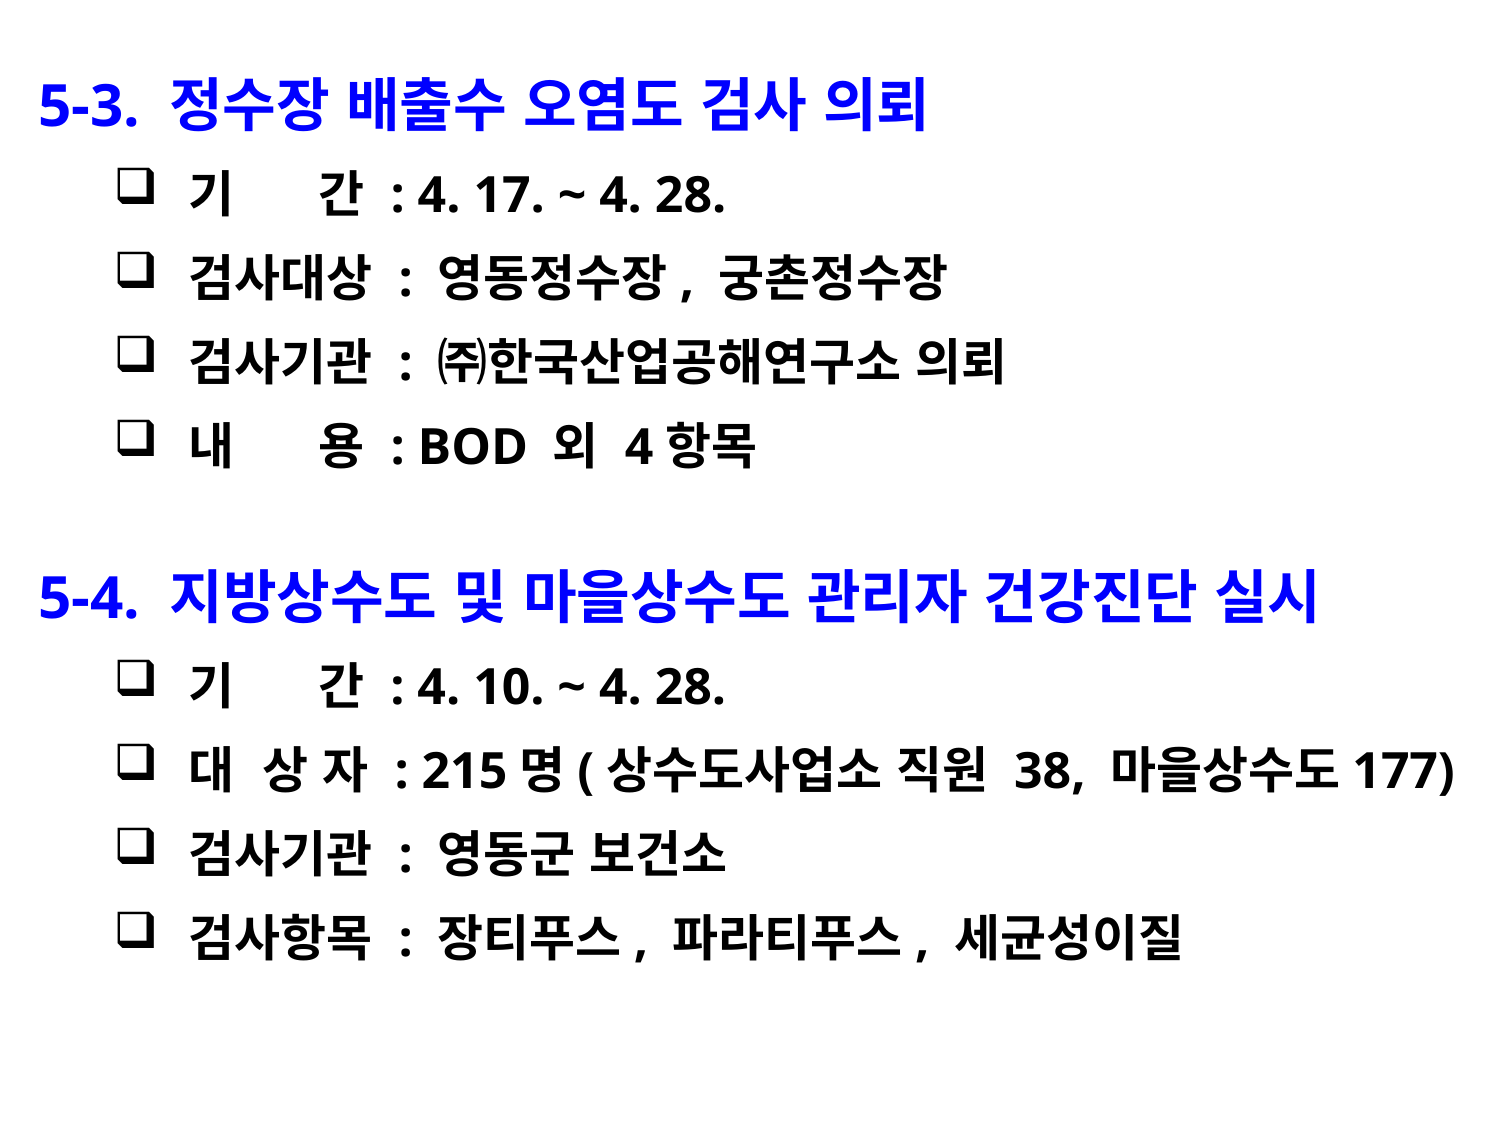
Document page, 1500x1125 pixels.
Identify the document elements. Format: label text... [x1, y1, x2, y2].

text_box 5-3. 정수장 배출수 오염도 검사 의뢰 기 간 : 4. 17. ~ 4. 28. 검사대상 : 영동정수장, 궁촌정수장 검사기관 : ㈜한국산업공해연구소 의뢰 내 용 : BOD 외 4항목 [23, 46, 1454, 493]
text_box 5-4. 지방상수도 및 마을상수도 관리자 건강진단 실시 기 간 : 4. 10. ~ 4. 28. 대 상 자 : 215명(상수도사업소 직원 38, 마을상수도177) 검사기관 : 영동군 보건소 검사항목 : 장티푸스, 파라티푸스, 세균성이질 [23, 538, 1465, 1020]
